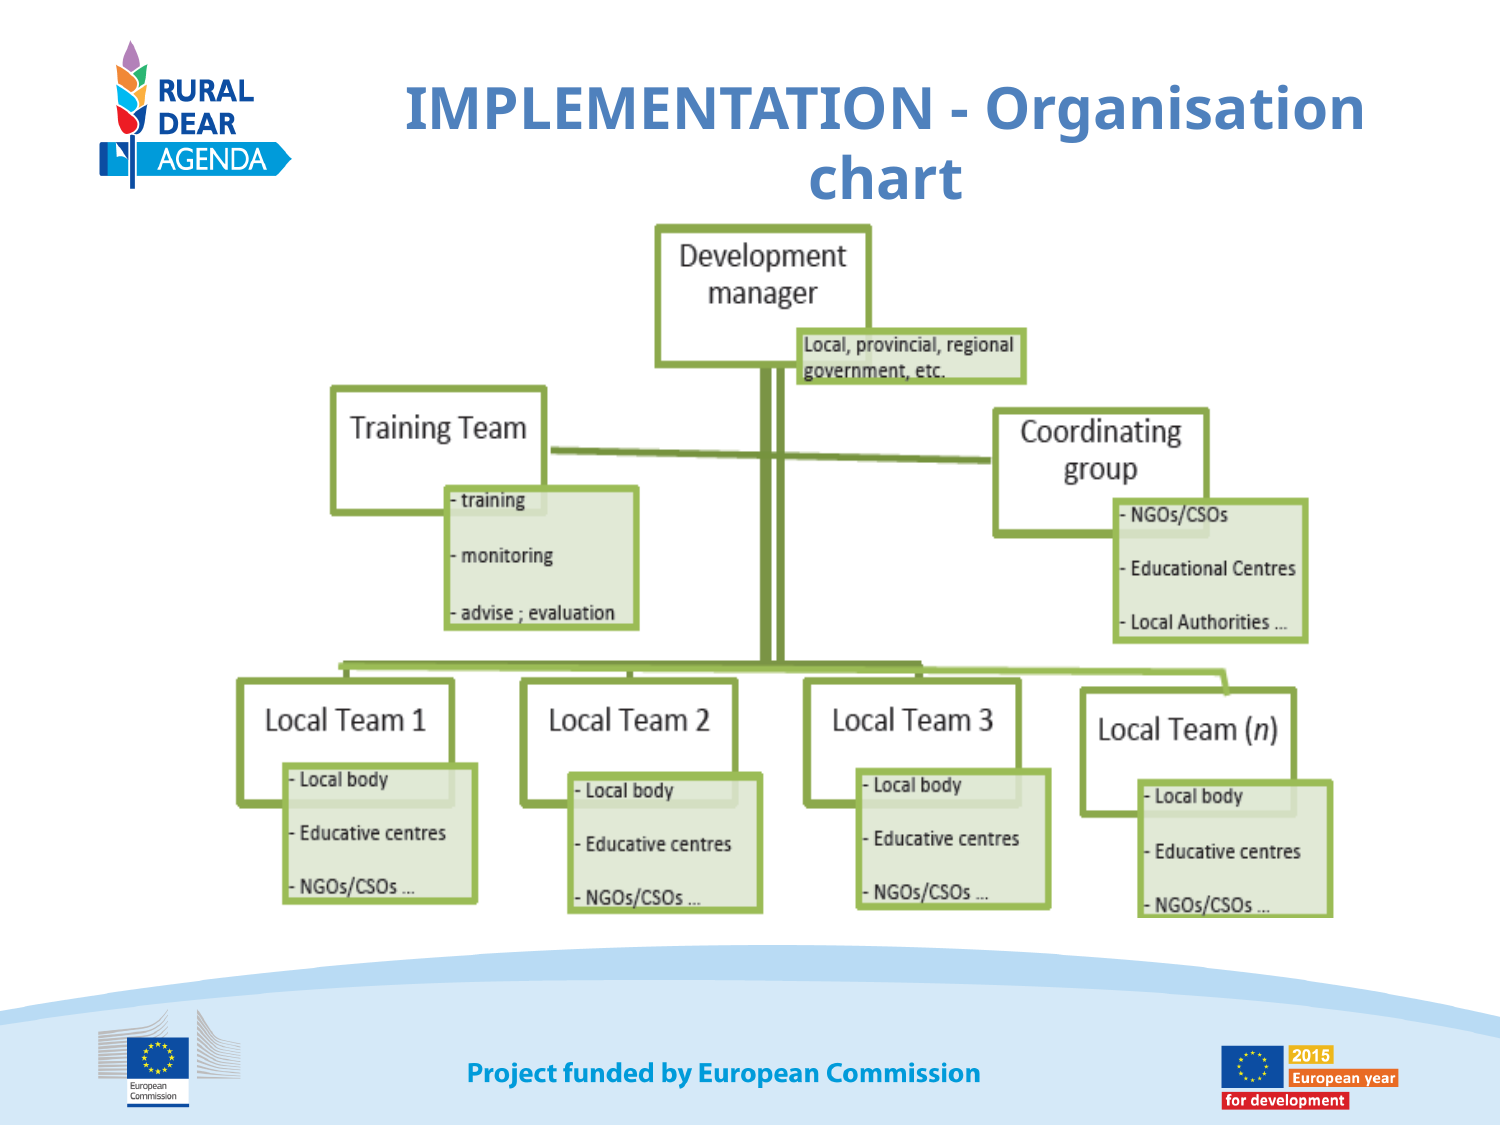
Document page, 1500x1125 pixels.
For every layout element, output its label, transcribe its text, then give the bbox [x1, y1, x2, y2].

text_box IMPLEMENTATION - Organisation chart [360, 63, 1412, 207]
picture [0, 34, 1500, 1125]
